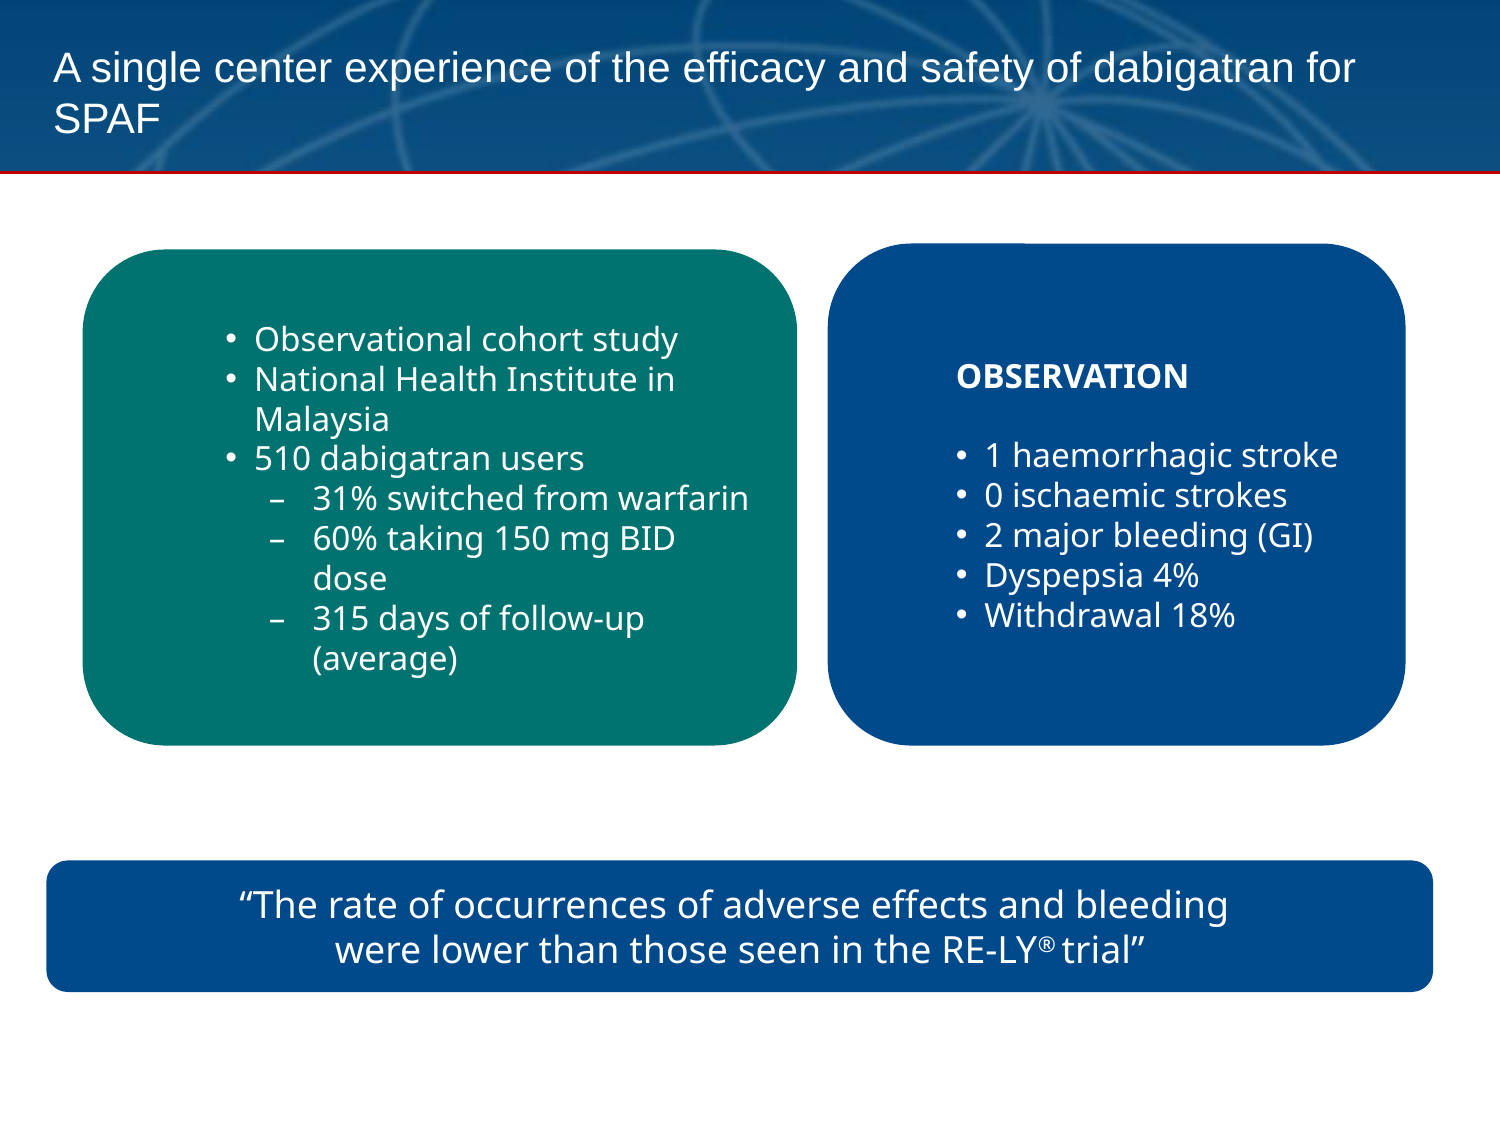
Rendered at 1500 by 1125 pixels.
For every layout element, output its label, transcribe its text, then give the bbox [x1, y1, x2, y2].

text_box OBSERVATION 1 haemorrhagic stroke 0 ischaemic strokes 2 major bleeding (GI) Dyspepsia 4% Withdrawal 18% [827, 243, 1406, 746]
text_box Observational cohort study National Health Institute in Malaysia 510 dabigatran users 31% switched from warfarin 60% taking 150 mg BID dose 315 days of follow-up (average) [82, 249, 798, 746]
text_box “The rate of occurrences of adverse effects and bleeding were lower than those seen in the RE-LY® trial” [46, 860, 1434, 993]
picture [0, 0, 1500, 171]
title A single center experience of the efficacy and safety of dabigatran for SPAF [53, 30, 1444, 149]
